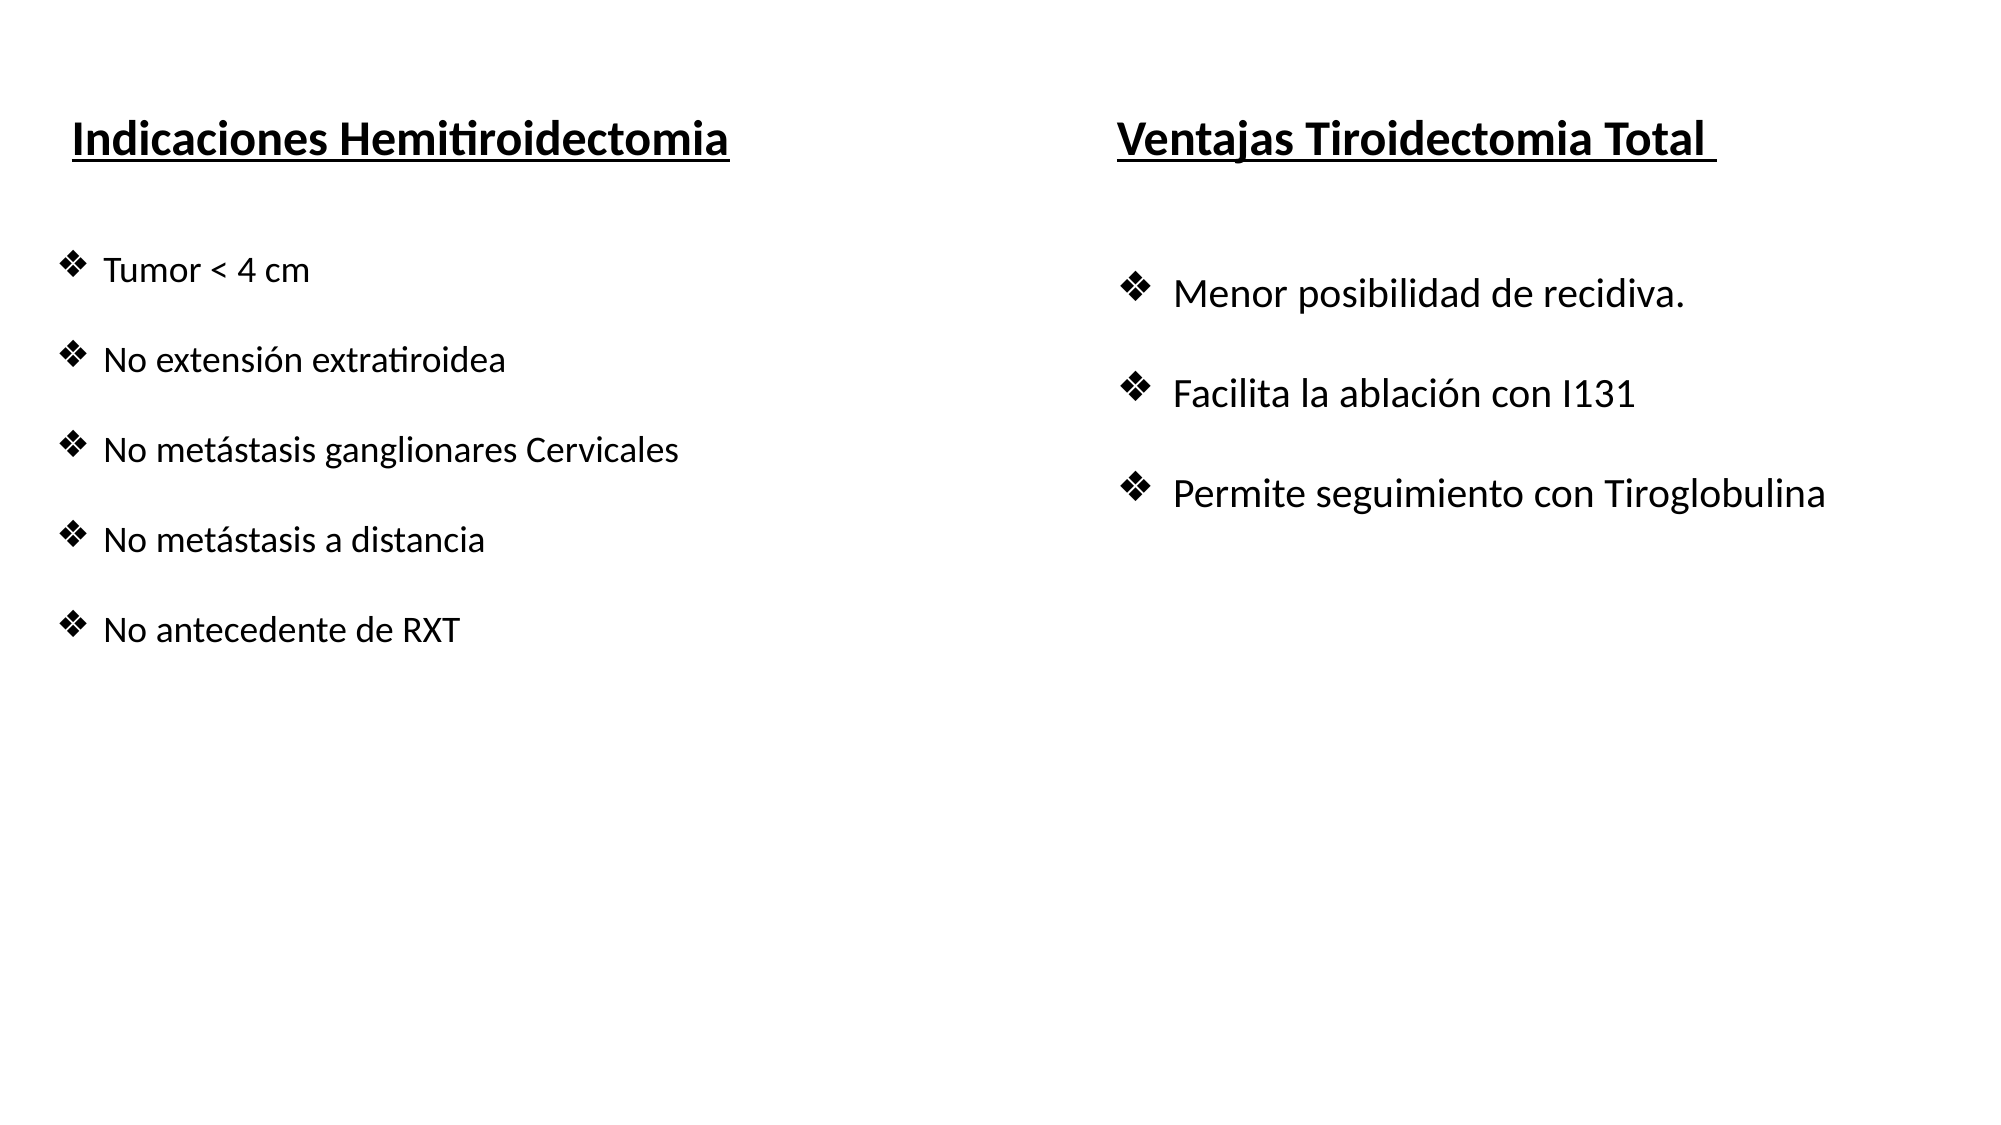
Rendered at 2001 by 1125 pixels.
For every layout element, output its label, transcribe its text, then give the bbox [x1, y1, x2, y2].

text_box Indicaciones Hemitiroidectomia [64, 98, 926, 174]
text_box Tumor < 4 cm No extensión extratiroidea No metástasis ganglionares Cervicales No metástasis a distancia No antecedente de RXT [48, 237, 1066, 658]
text_box Ventajas Tiroidectomia Total Menor posibilidad de recidiva. Facilita la ablación con I131 Permite seguimiento con Tiroglobulina [1109, 98, 1842, 524]
